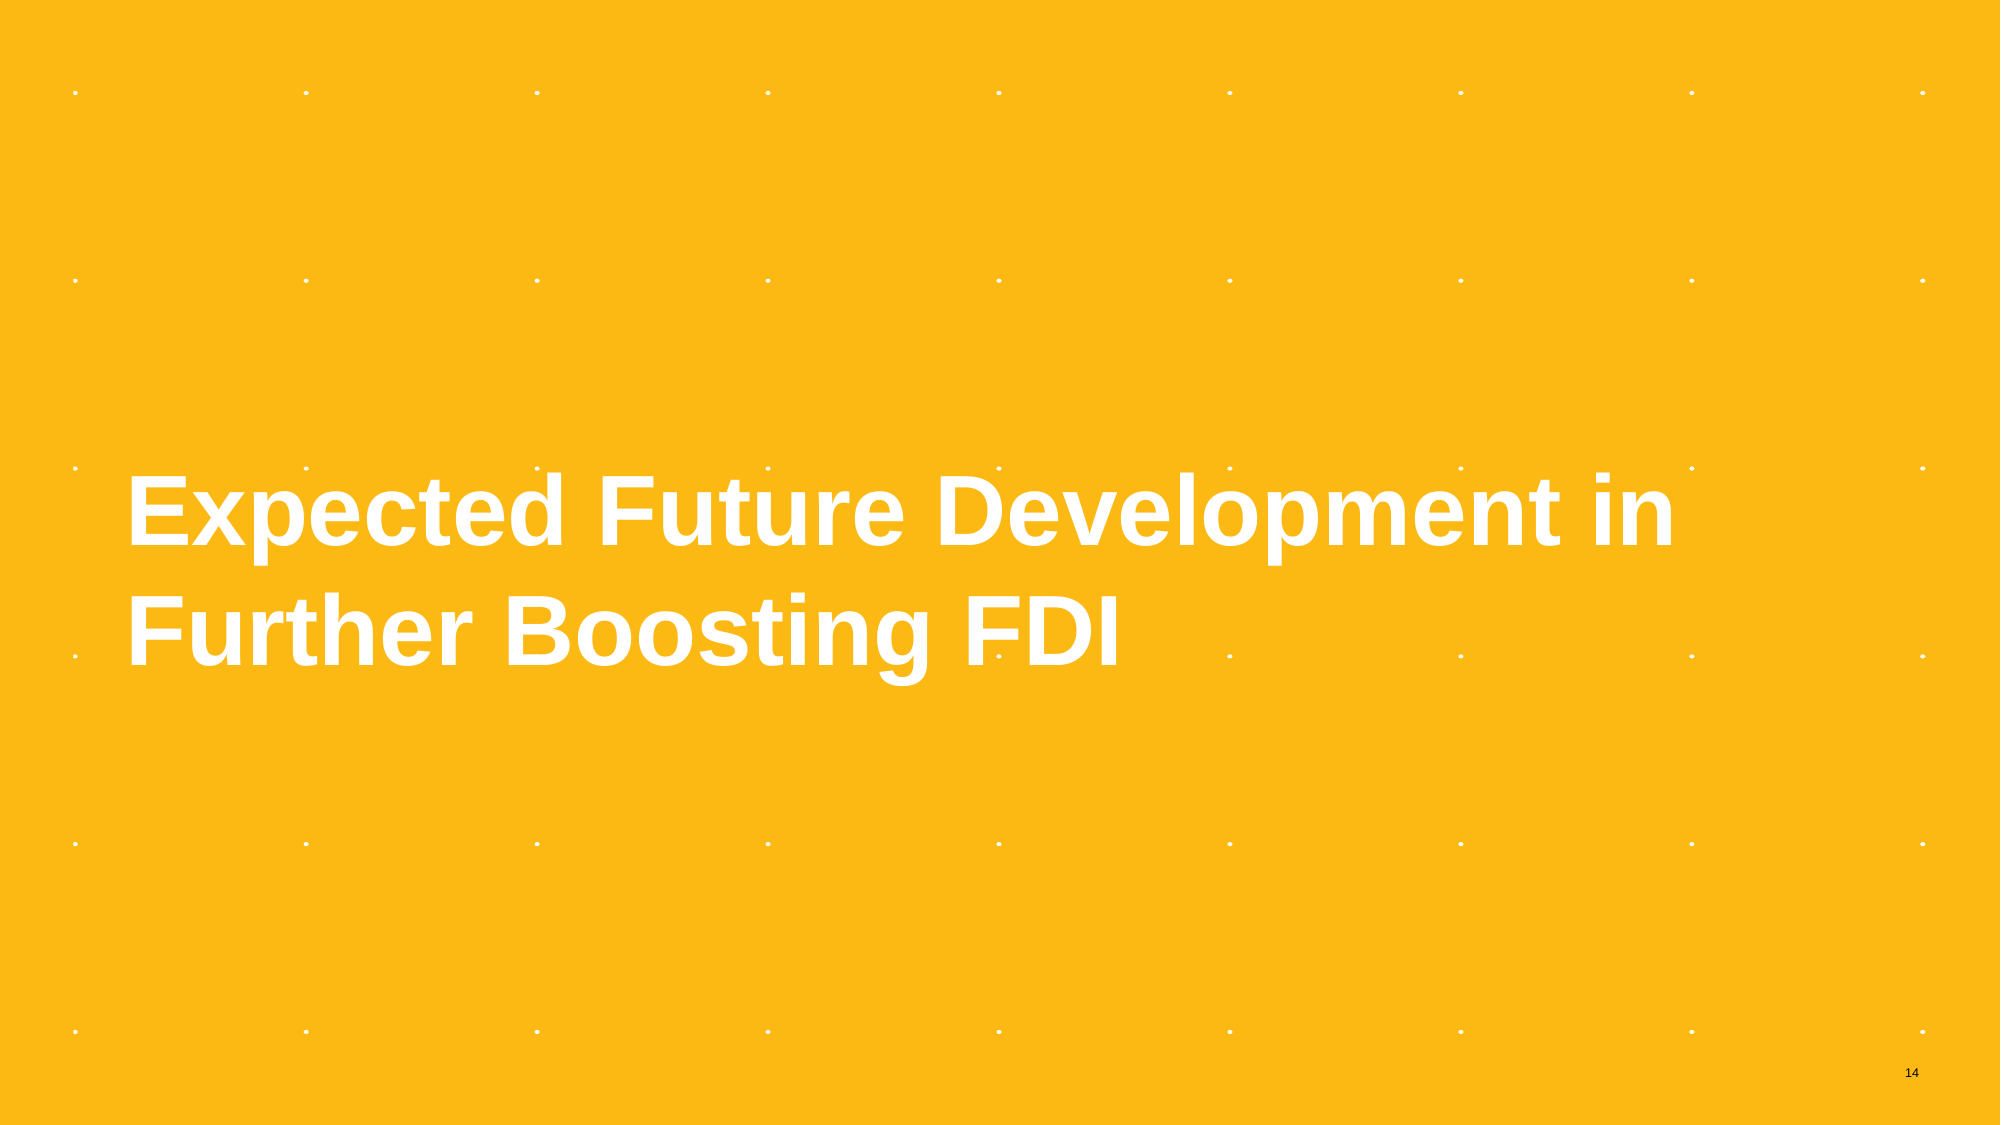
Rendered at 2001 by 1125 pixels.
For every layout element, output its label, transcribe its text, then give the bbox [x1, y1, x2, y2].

list Expected Future Development in Further Boosting FDI [125, 445, 1829, 675]
